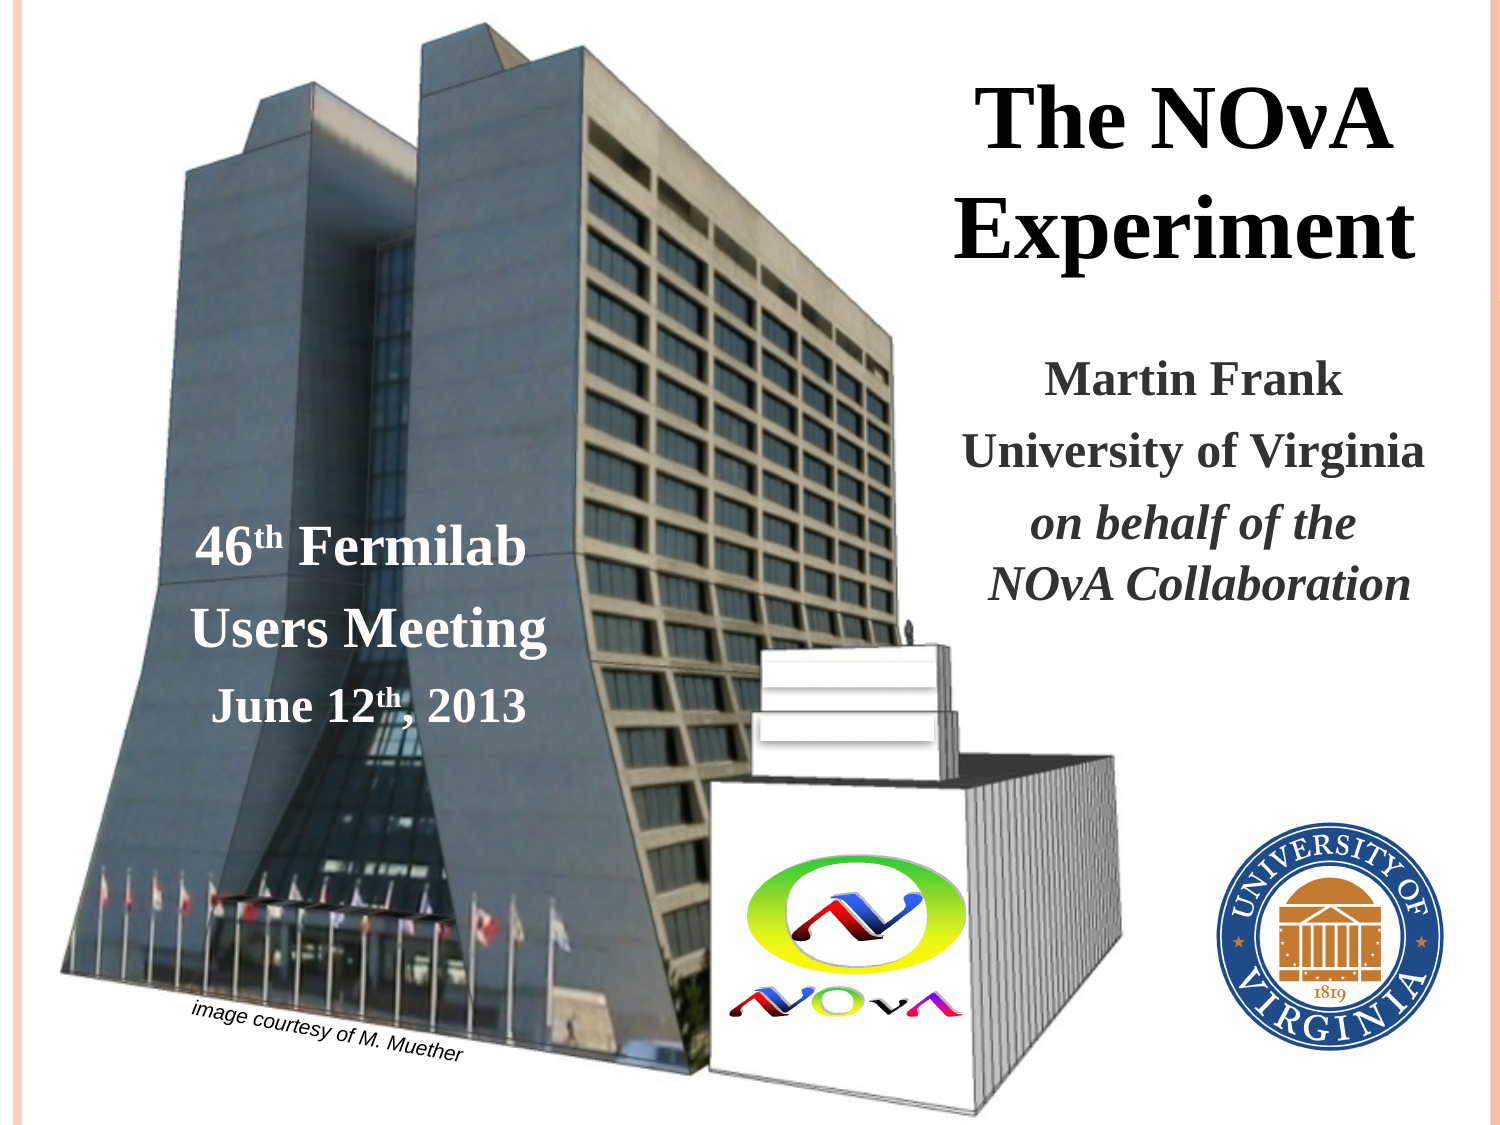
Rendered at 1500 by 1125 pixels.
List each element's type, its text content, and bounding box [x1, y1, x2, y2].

picture [1209, 816, 1451, 1057]
picture [36, 0, 1163, 1125]
subtitle Martin Frank University of Virginia on behalf of the NOνA Collaboration [1168, 337, 1500, 663]
text_box The NOνA Experiment [1168, 49, 1433, 285]
